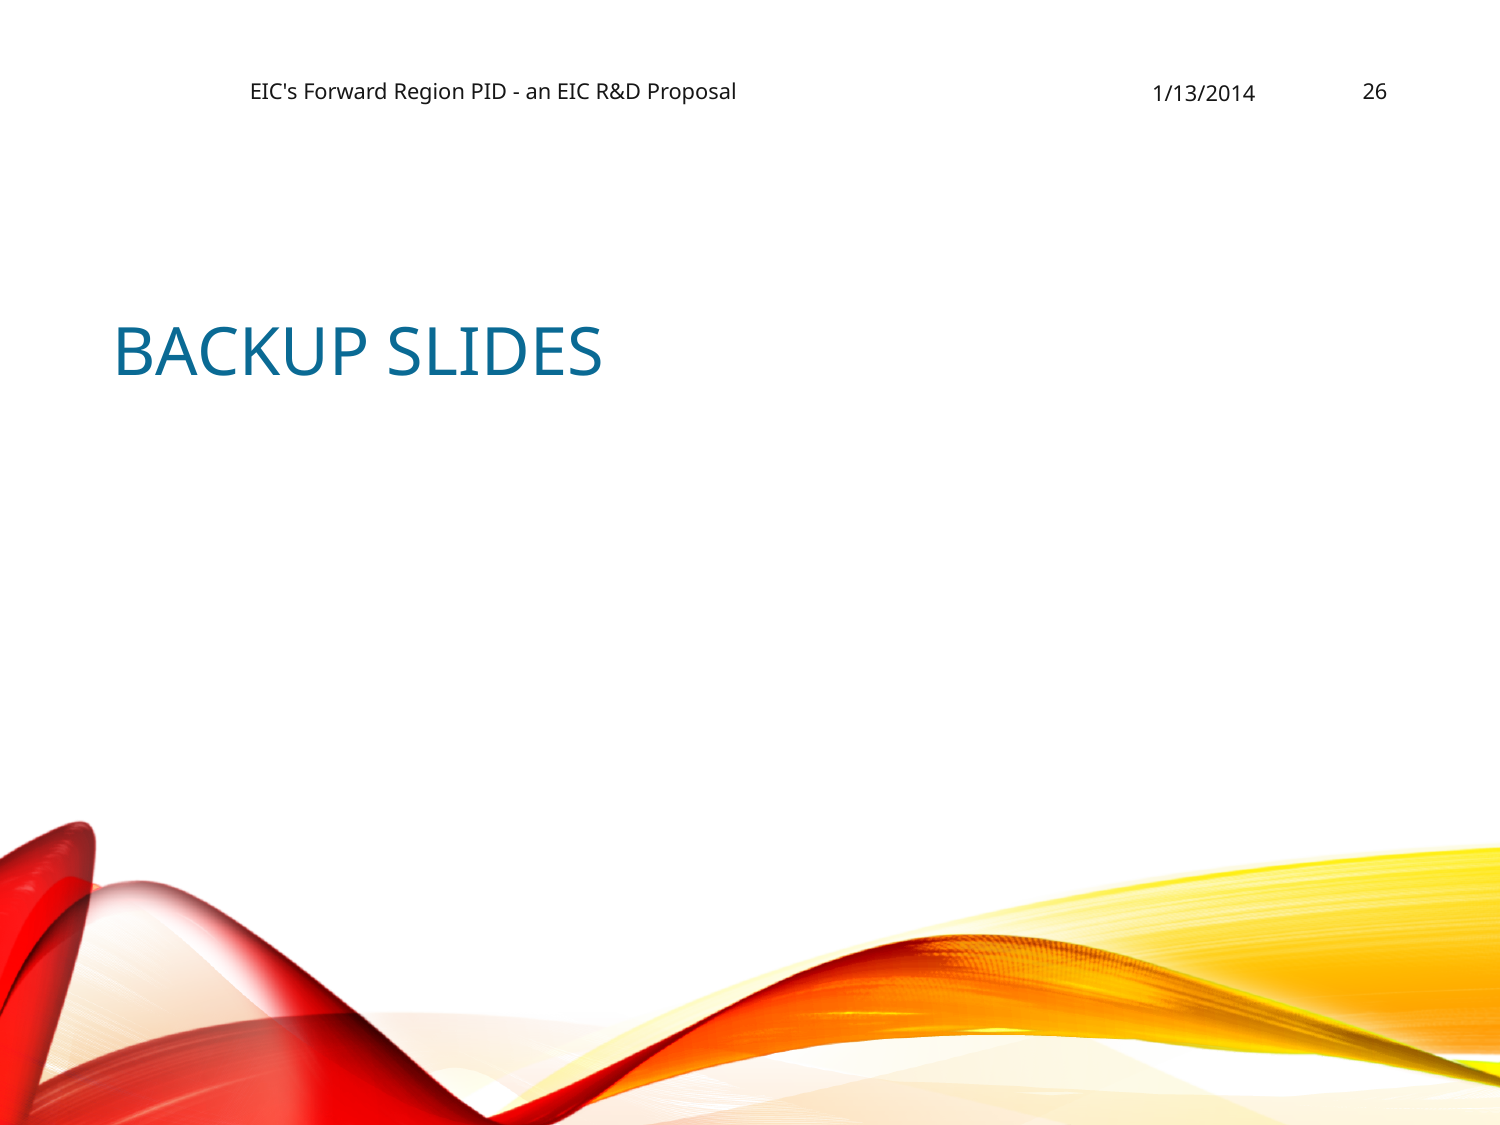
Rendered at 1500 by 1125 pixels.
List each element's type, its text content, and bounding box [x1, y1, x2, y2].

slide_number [912, 62, 1271, 123]
title Backup Slides [97, 123, 1403, 584]
picture [0, 819, 1500, 1125]
footer EIC's Forward Region PID - an EIC R&D Proposal [97, 62, 890, 123]
slide_number 26 [1293, 62, 1403, 123]
